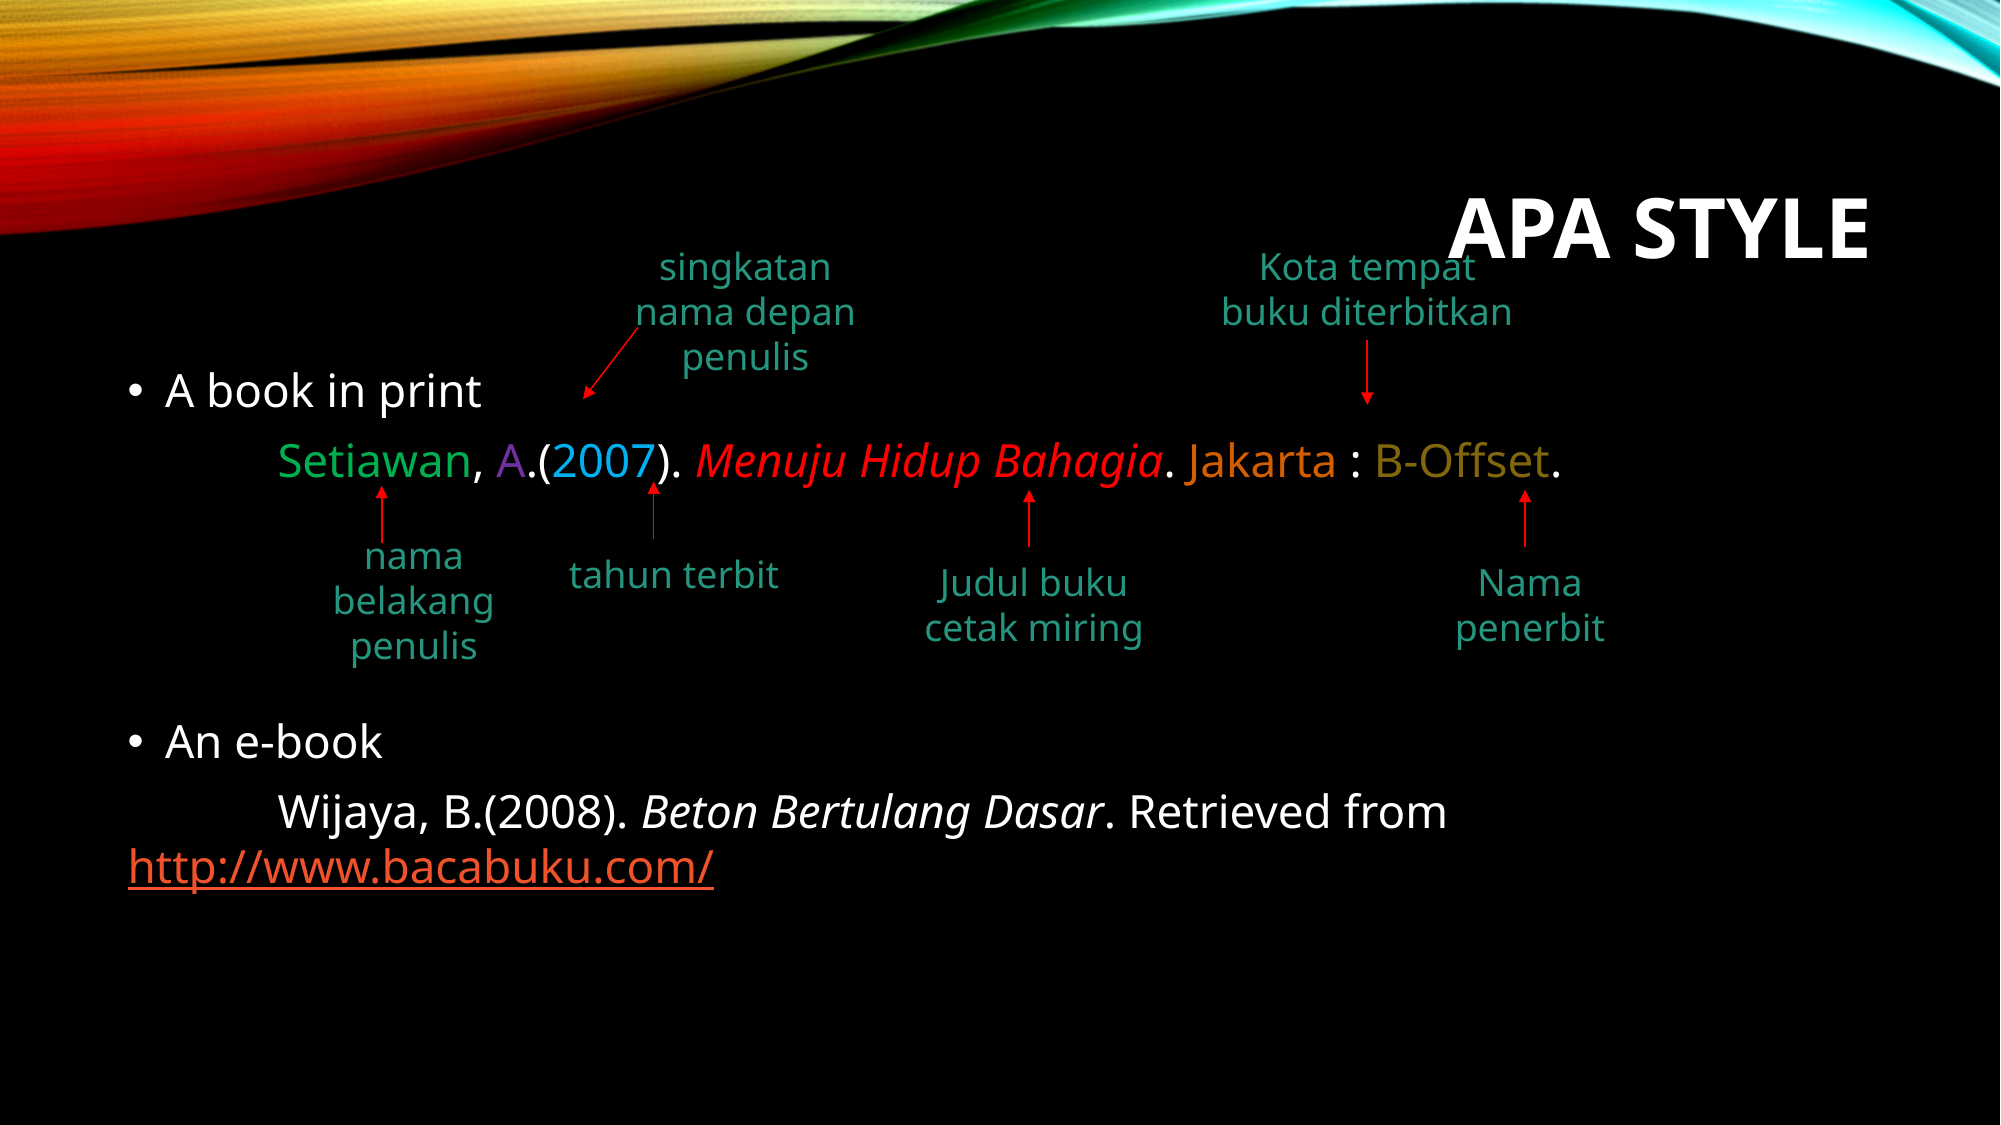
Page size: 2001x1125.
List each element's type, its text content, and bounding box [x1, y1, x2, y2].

picture [0, 0, 2000, 237]
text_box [582, 327, 639, 400]
text_box Judul buku cetak miring [898, 551, 1171, 656]
title APA Style [474, 125, 1888, 338]
text_box Kota tempat buku diterbitkan [1204, 235, 1530, 341]
text_box singkatan nama depan penulis [609, 235, 882, 386]
text_box Nama penerbit [1393, 551, 1666, 656]
list A book in print Setiawan, A.(2007). Menuju Hidup Bahagia. Jakarta : B-Offset. An e-book Wijaya, B.(2008). Beton Bertulang Dasar. Retrieved from http://www.bacabuku.com/ [112, 360, 1888, 1021]
text_box tahun terbit [538, 543, 811, 604]
text_box nama belakang penulis [277, 524, 550, 675]
